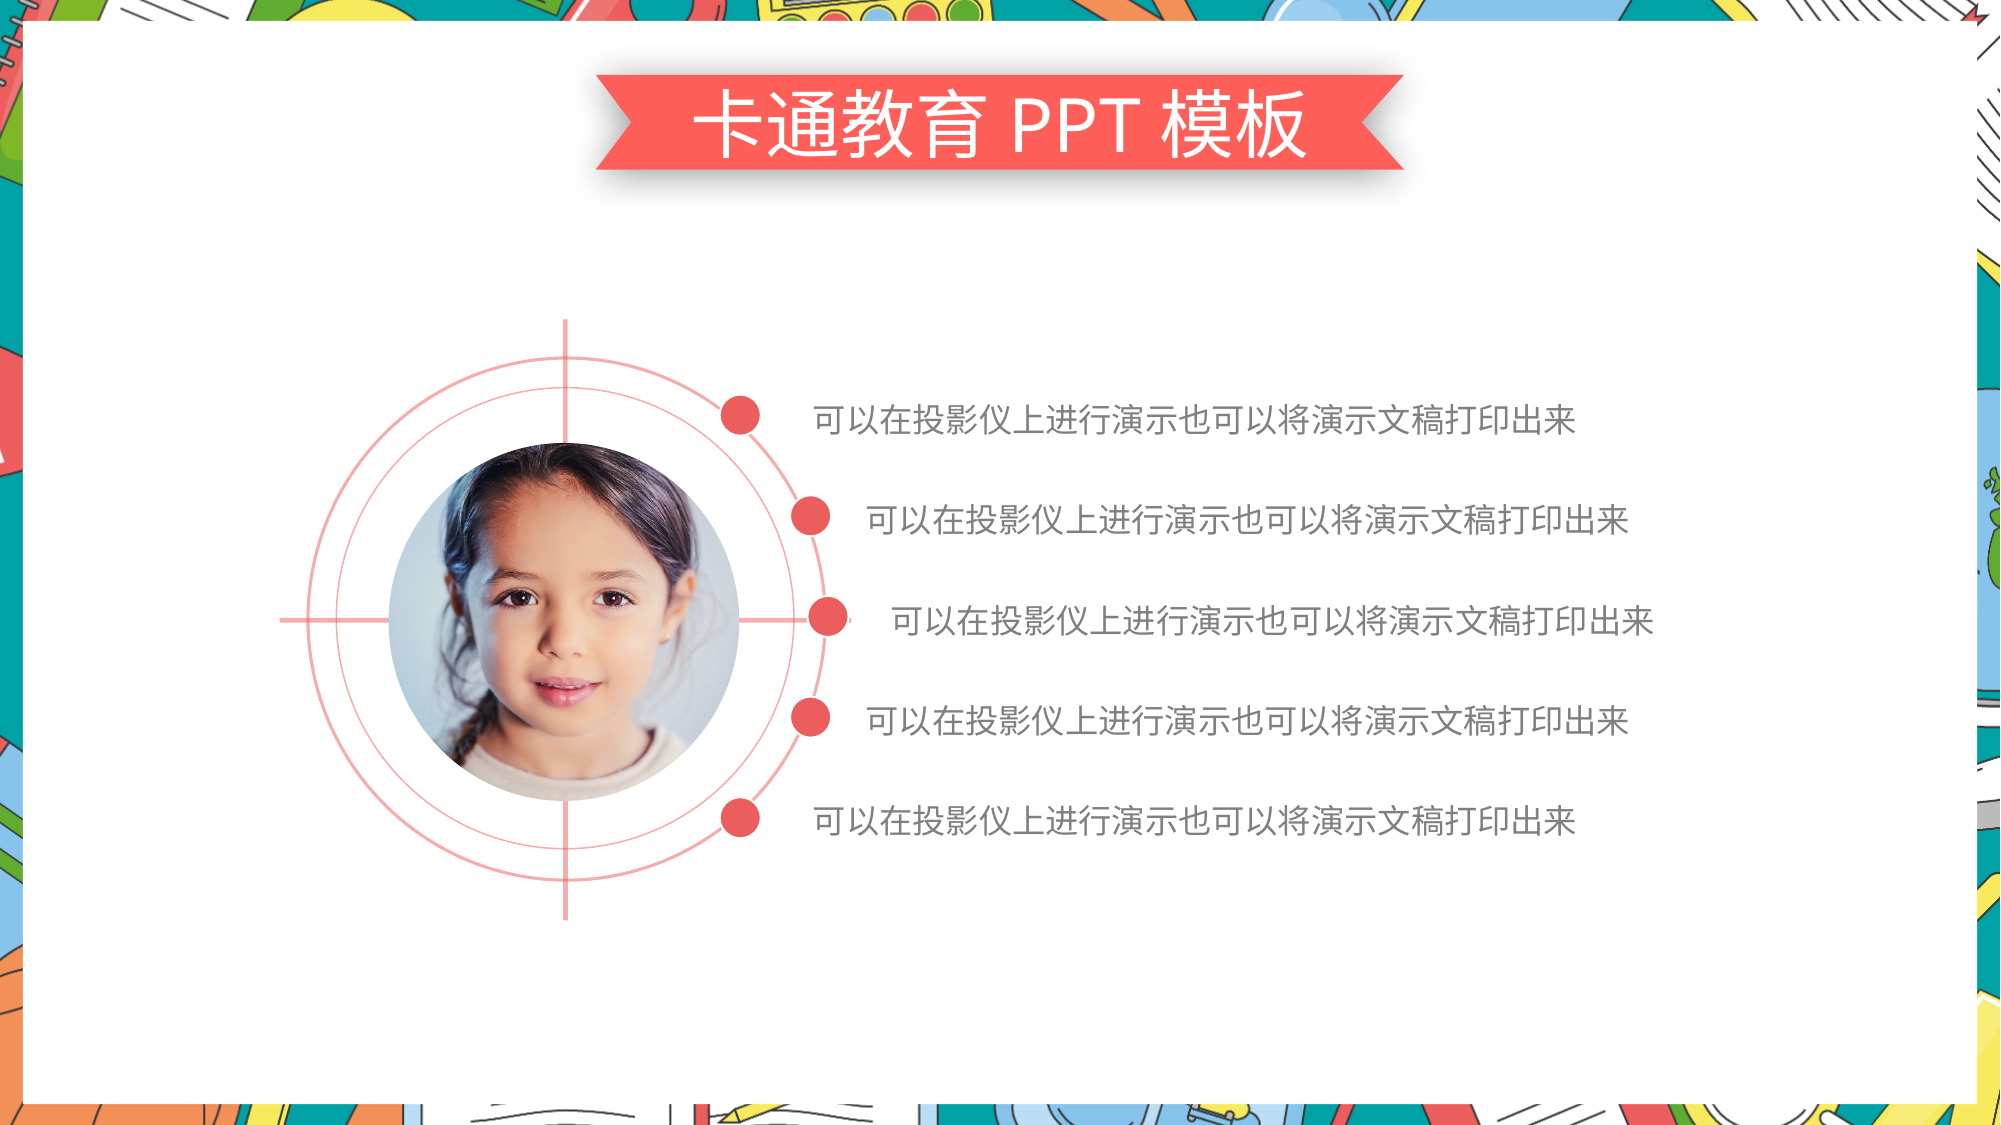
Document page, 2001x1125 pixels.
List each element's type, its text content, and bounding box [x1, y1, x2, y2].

text_box [740, 621, 825, 801]
text_box [789, 495, 832, 537]
text_box 可以在投影仪上进行演示也可以将演示文稿打印出来 [798, 383, 1657, 446]
text_box [566, 357, 825, 620]
text_box [336, 472, 388, 765]
text_box [307, 358, 565, 620]
text_box [719, 797, 761, 839]
text_box [740, 469, 794, 767]
text_box [307, 621, 565, 881]
text_box 可以在投影仪上进行演示也可以将演示文稿打印出来 [851, 484, 1710, 547]
text_box [807, 595, 849, 638]
text_box [789, 696, 832, 738]
text_box [417, 387, 713, 442]
text_box [566, 801, 727, 881]
text_box [425, 801, 705, 849]
text_box 可以在投影仪上进行演示也可以将演示文稿打印出来 [851, 685, 1710, 748]
text_box 可以在投影仪上进行演示也可以将演示文稿打印出来 [875, 584, 1735, 648]
text_box 可以在投影仪上进行演示也可以将演示文稿打印出来 [798, 785, 1657, 848]
text_box [719, 394, 761, 436]
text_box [595, 69, 1405, 176]
picture [0, 0, 2000, 1125]
